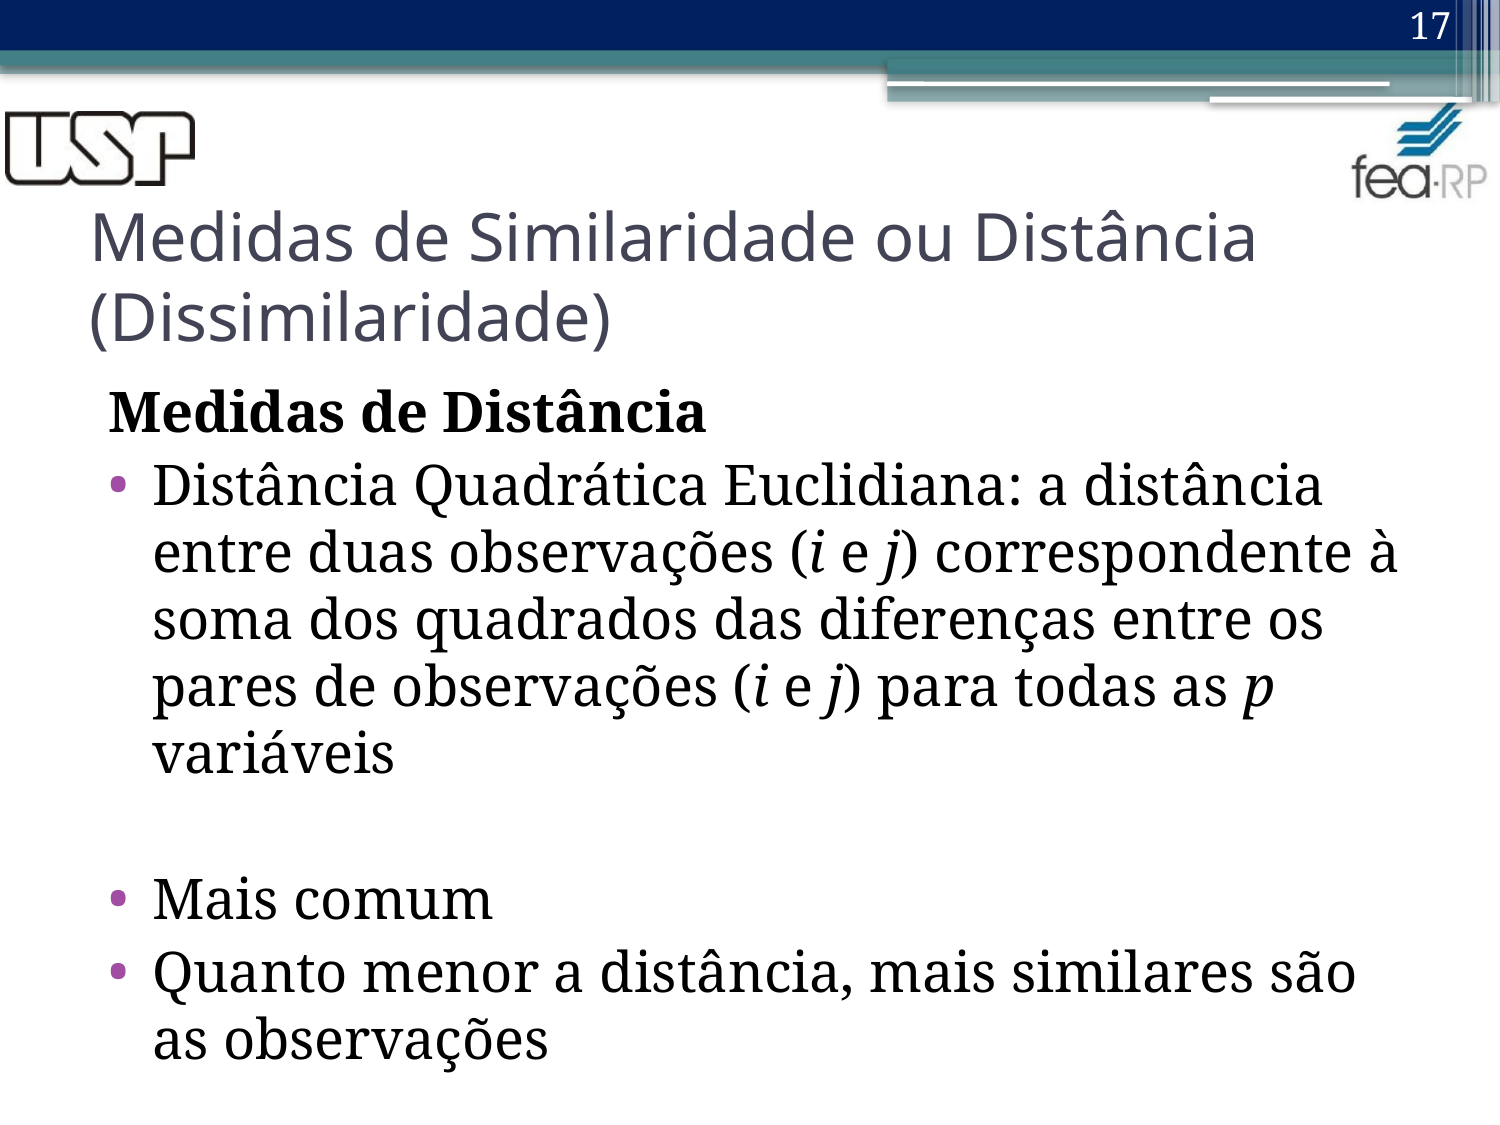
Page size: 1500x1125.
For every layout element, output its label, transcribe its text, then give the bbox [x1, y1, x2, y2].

picture [5, 111, 195, 186]
slide_number 17 [1341, 0, 1466, 61]
picture [1343, 102, 1500, 227]
title Medidas de Similaridade ou Distância (Dissimilaridade) [75, 187, 1425, 363]
